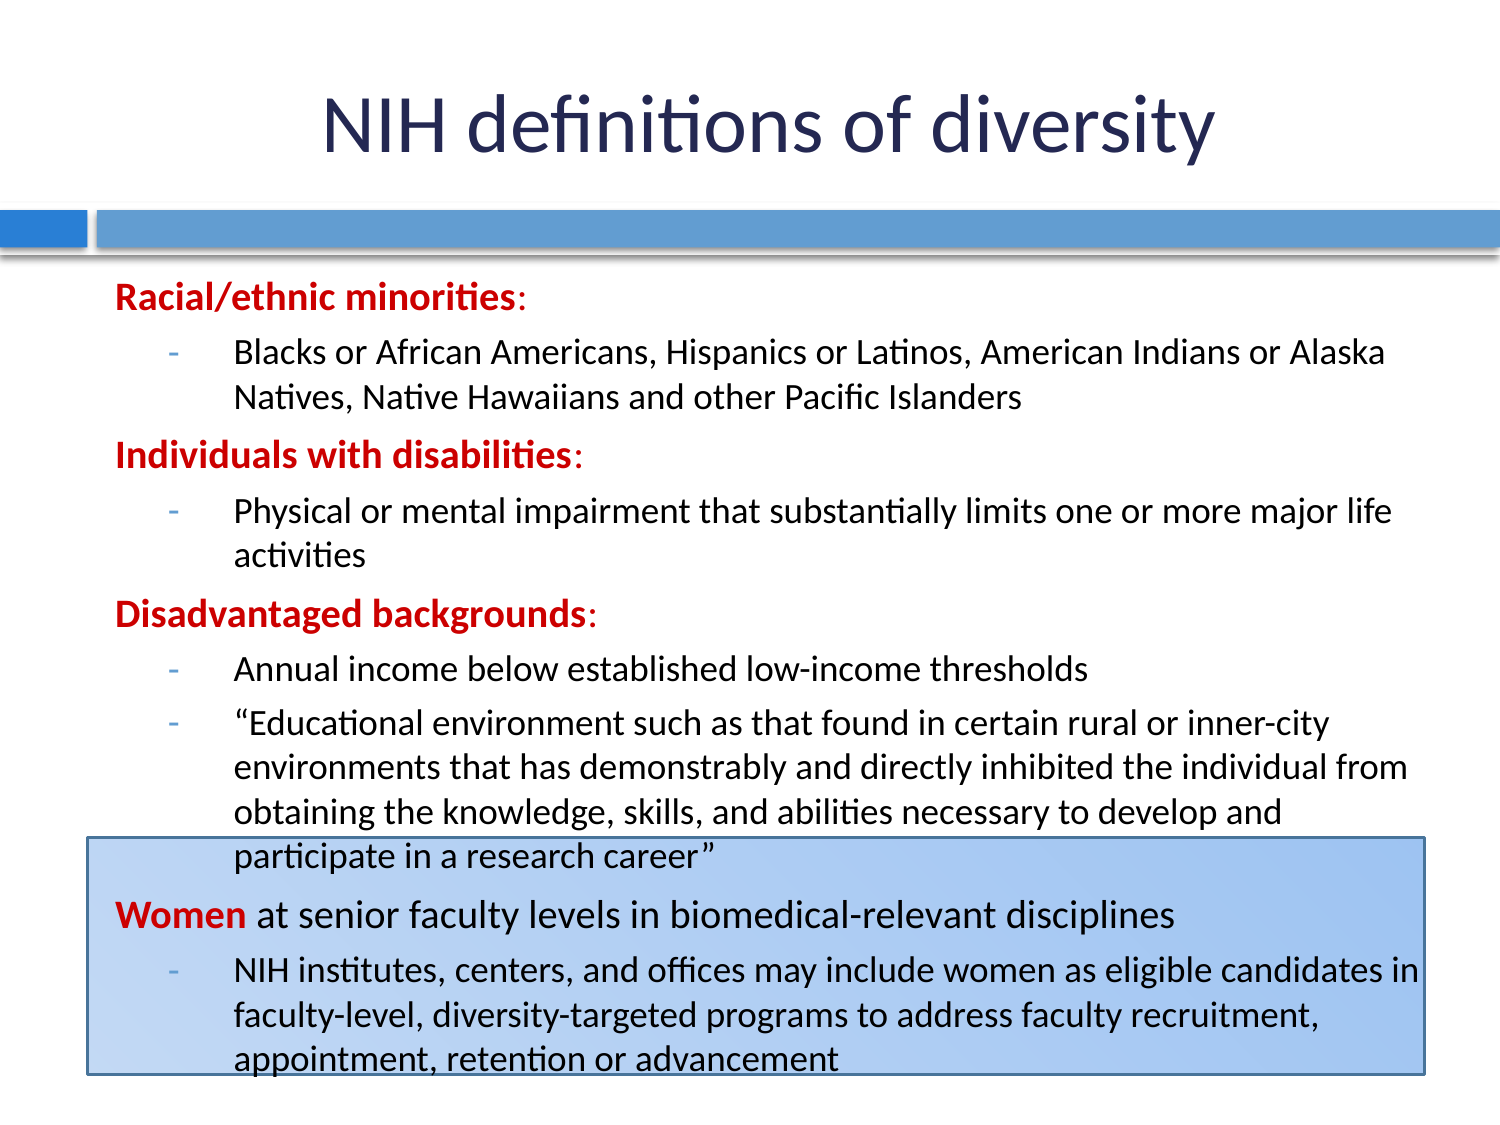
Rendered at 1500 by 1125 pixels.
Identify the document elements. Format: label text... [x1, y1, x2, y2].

title NIH definitions of diversity [100, 37, 1438, 200]
list Racial/ethnic minorities: Blacks or African Americans, Hispanics or Latinos, American Indians or Alaska Natives, Native Hawaiians and other Pacific Islanders Individuals with disabilities: Physical or mental impairment that substantially limits one or more major life activities Disadvantaged backgrounds: Annual income below established low-income thresholds “Educational environment such as that found in certain rural or inner-city environments that has demonstrably and directly inhibited the individual from obtaining the knowledge, skills, and abilities necessary to develop and participate in a research career” Women at senior faculty levels in biomedical-relevant disciplines NIH institutes, centers, and offices may include women as eligible candidates in faculty-level, diversity-targeted programs to address faculty recruitment, appointment, retention or advancement [100, 262, 1438, 1100]
text_box [86, 836, 100, 1076]
